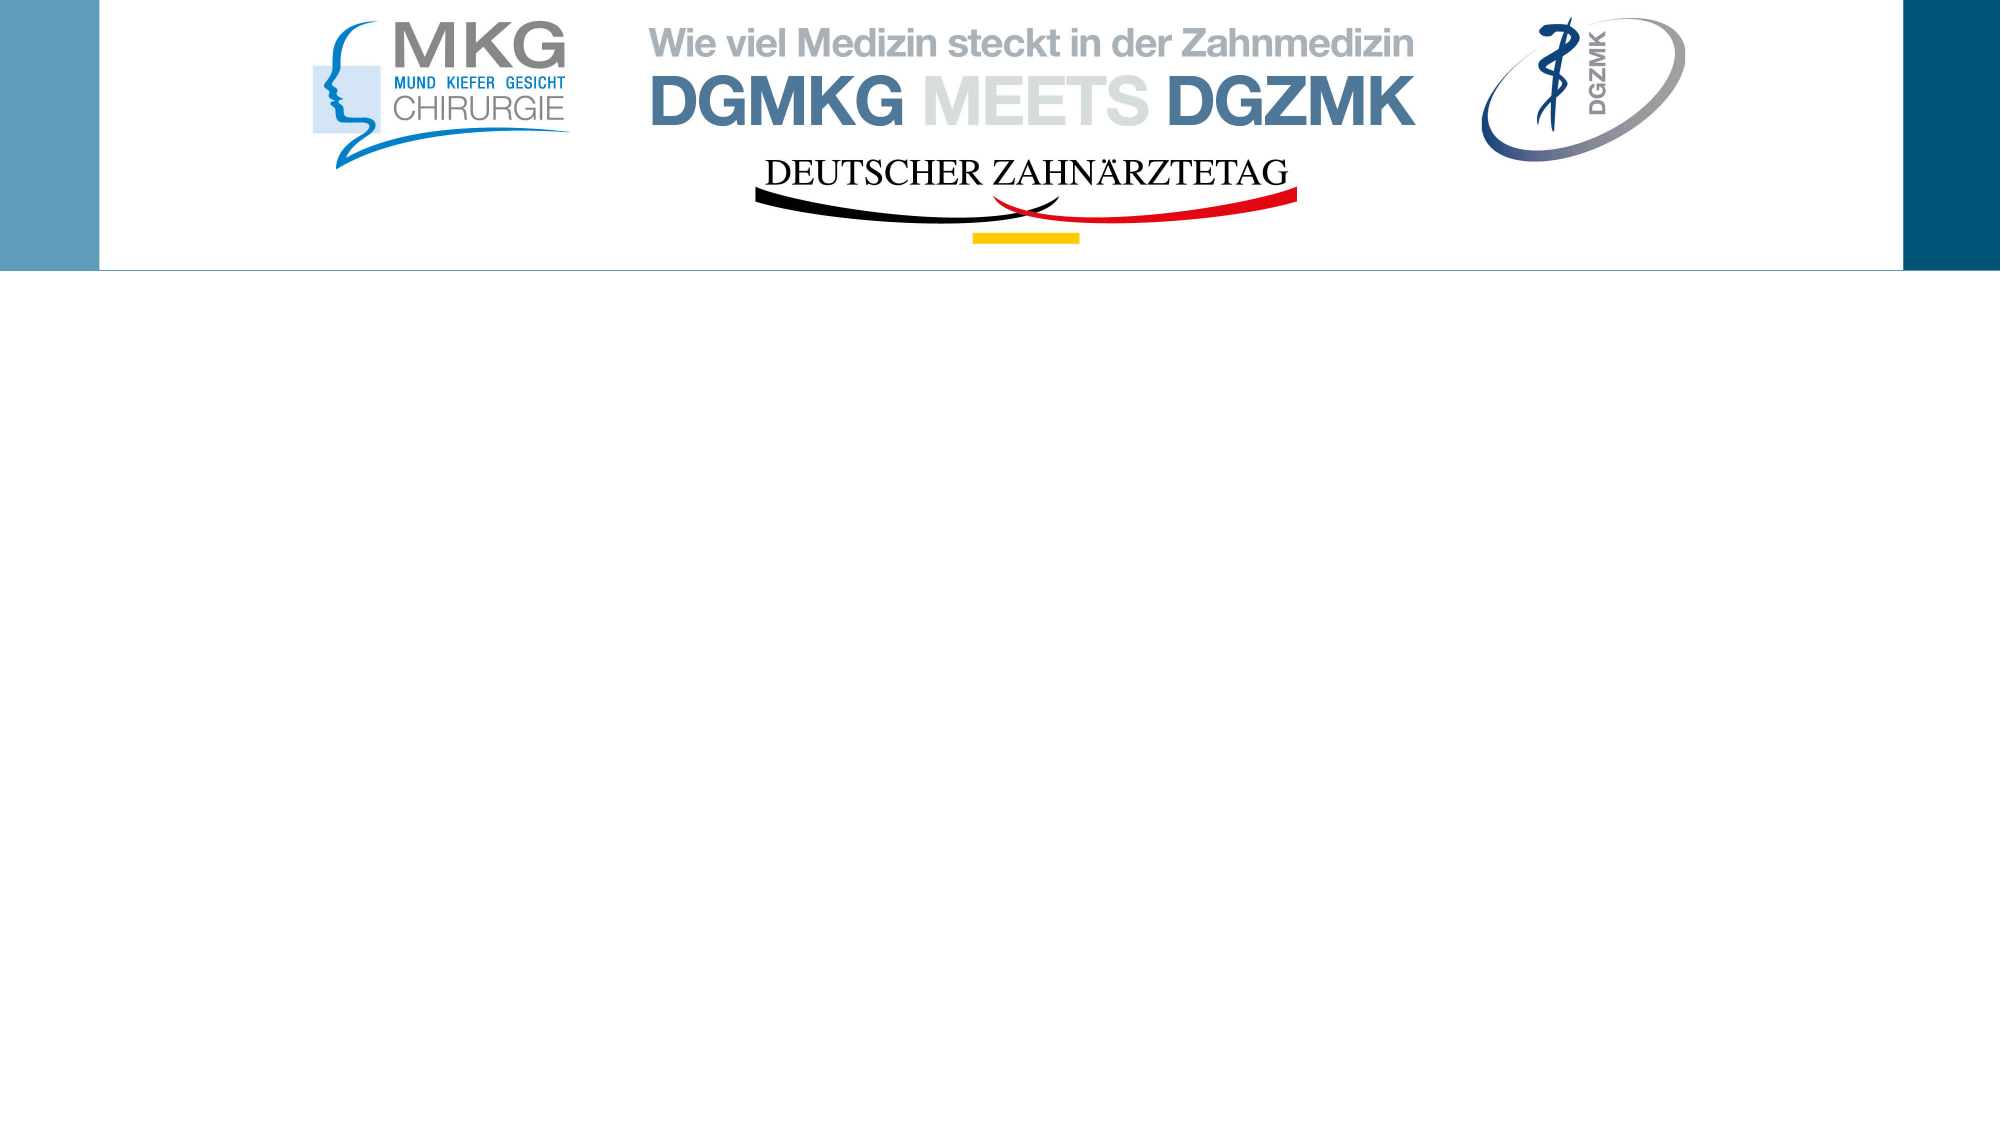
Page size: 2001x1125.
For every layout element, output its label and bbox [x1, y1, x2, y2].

picture [0, 0, 1903, 270]
